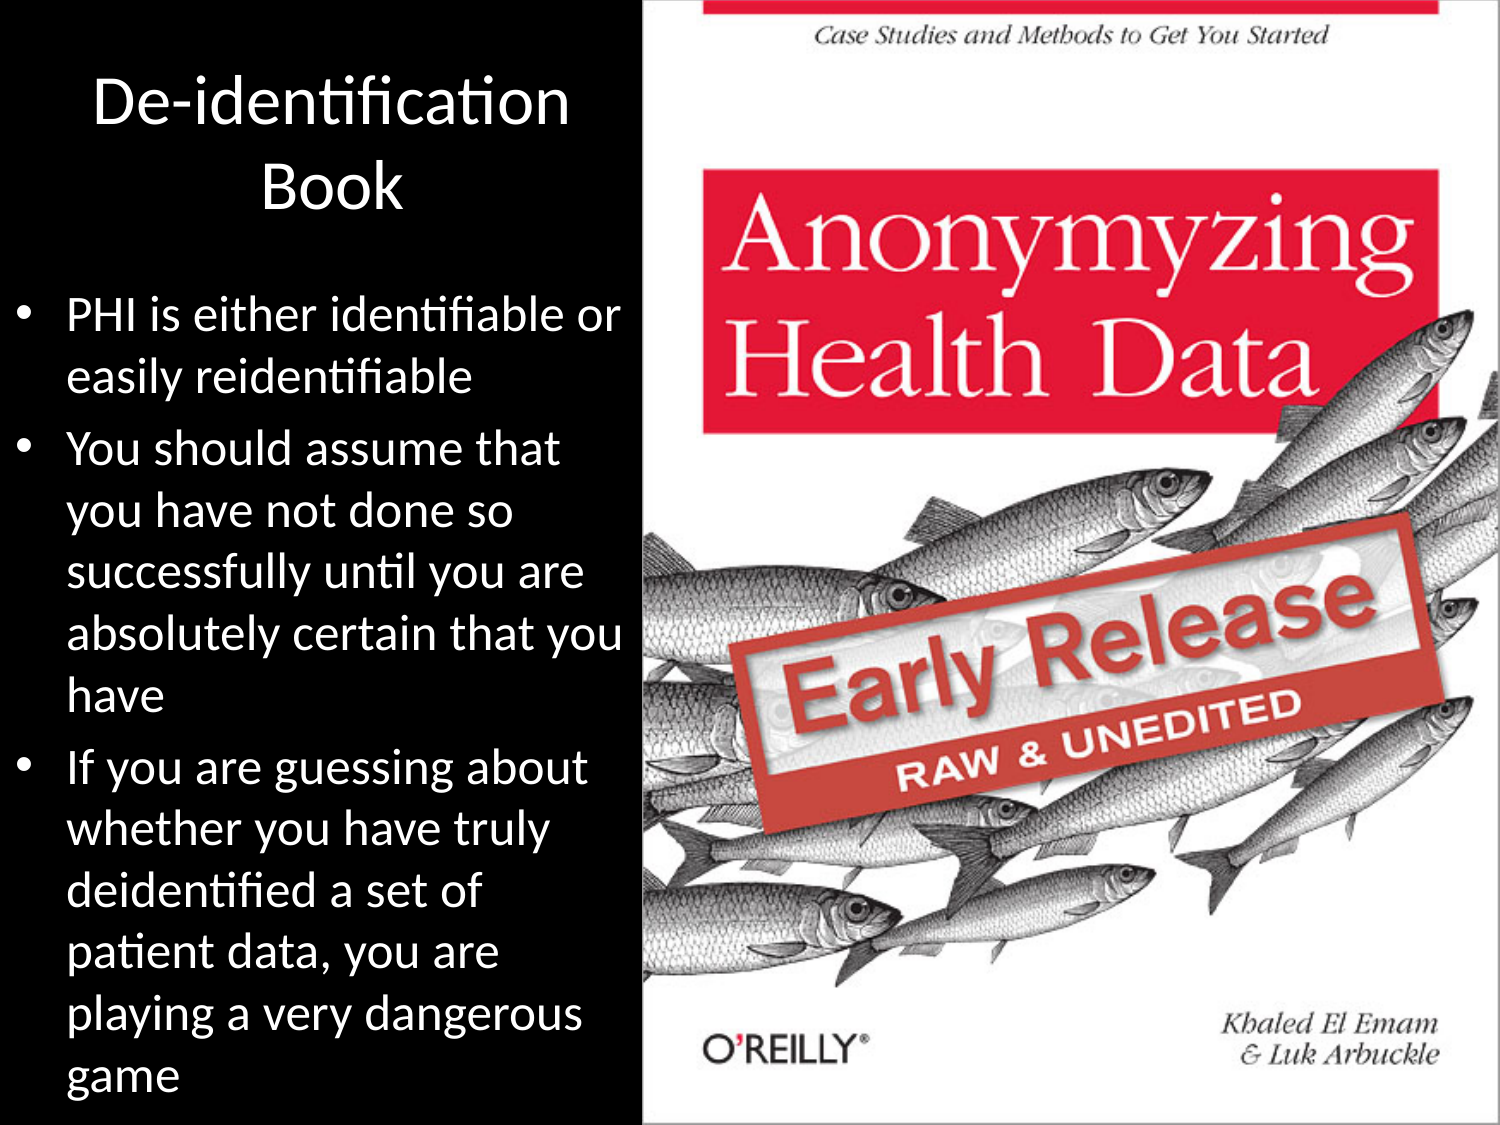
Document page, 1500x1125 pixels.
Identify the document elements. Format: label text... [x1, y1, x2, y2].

list PHI is either identifiable or easily reidentifiable You should assume that you have not done so successfully until you are absolutely certain that you have If you are guessing about whether you have truly deidentified a set of patient data, you are playing a very dangerous game [0, 273, 637, 1125]
title De-identification Book [22, 45, 637, 233]
picture [642, 0, 1500, 1125]
